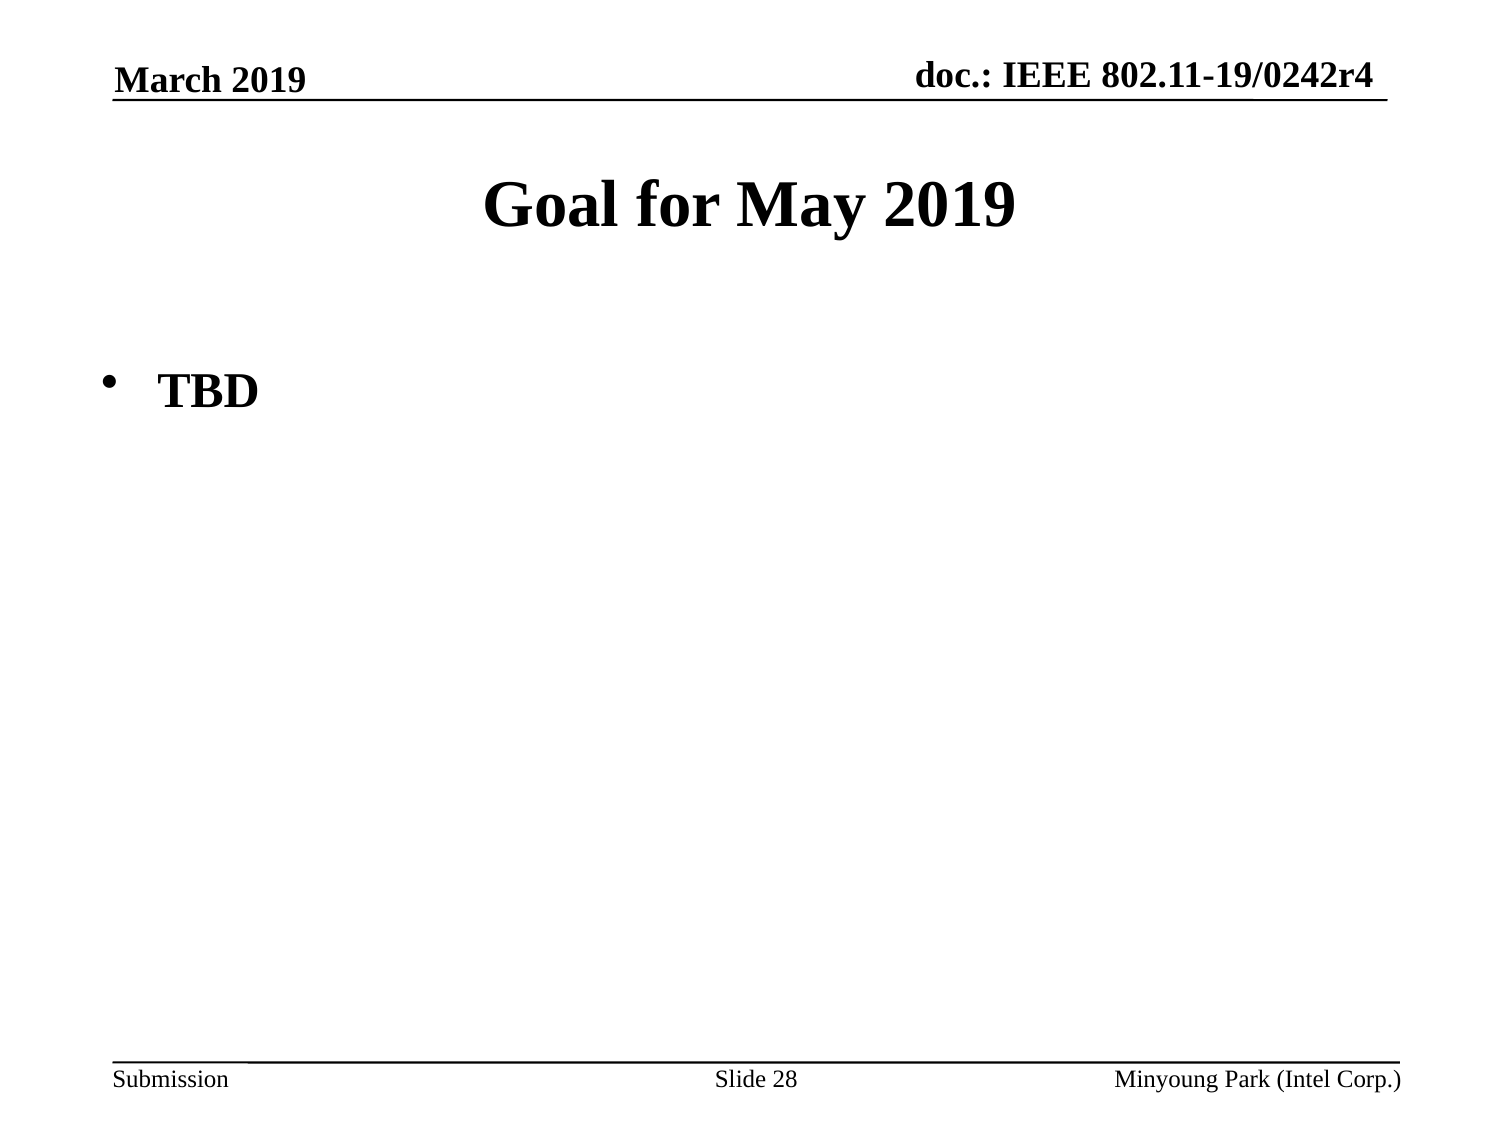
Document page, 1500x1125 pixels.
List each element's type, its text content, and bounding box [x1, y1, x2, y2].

footer Minyoung Park (Intel Corp.) [949, 1061, 1402, 1093]
list TBD [85, 350, 1425, 1025]
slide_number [114, 54, 335, 101]
title Goal for May 2019 [112, 112, 1388, 288]
slide_number Slide 28 [712, 1061, 800, 1093]
